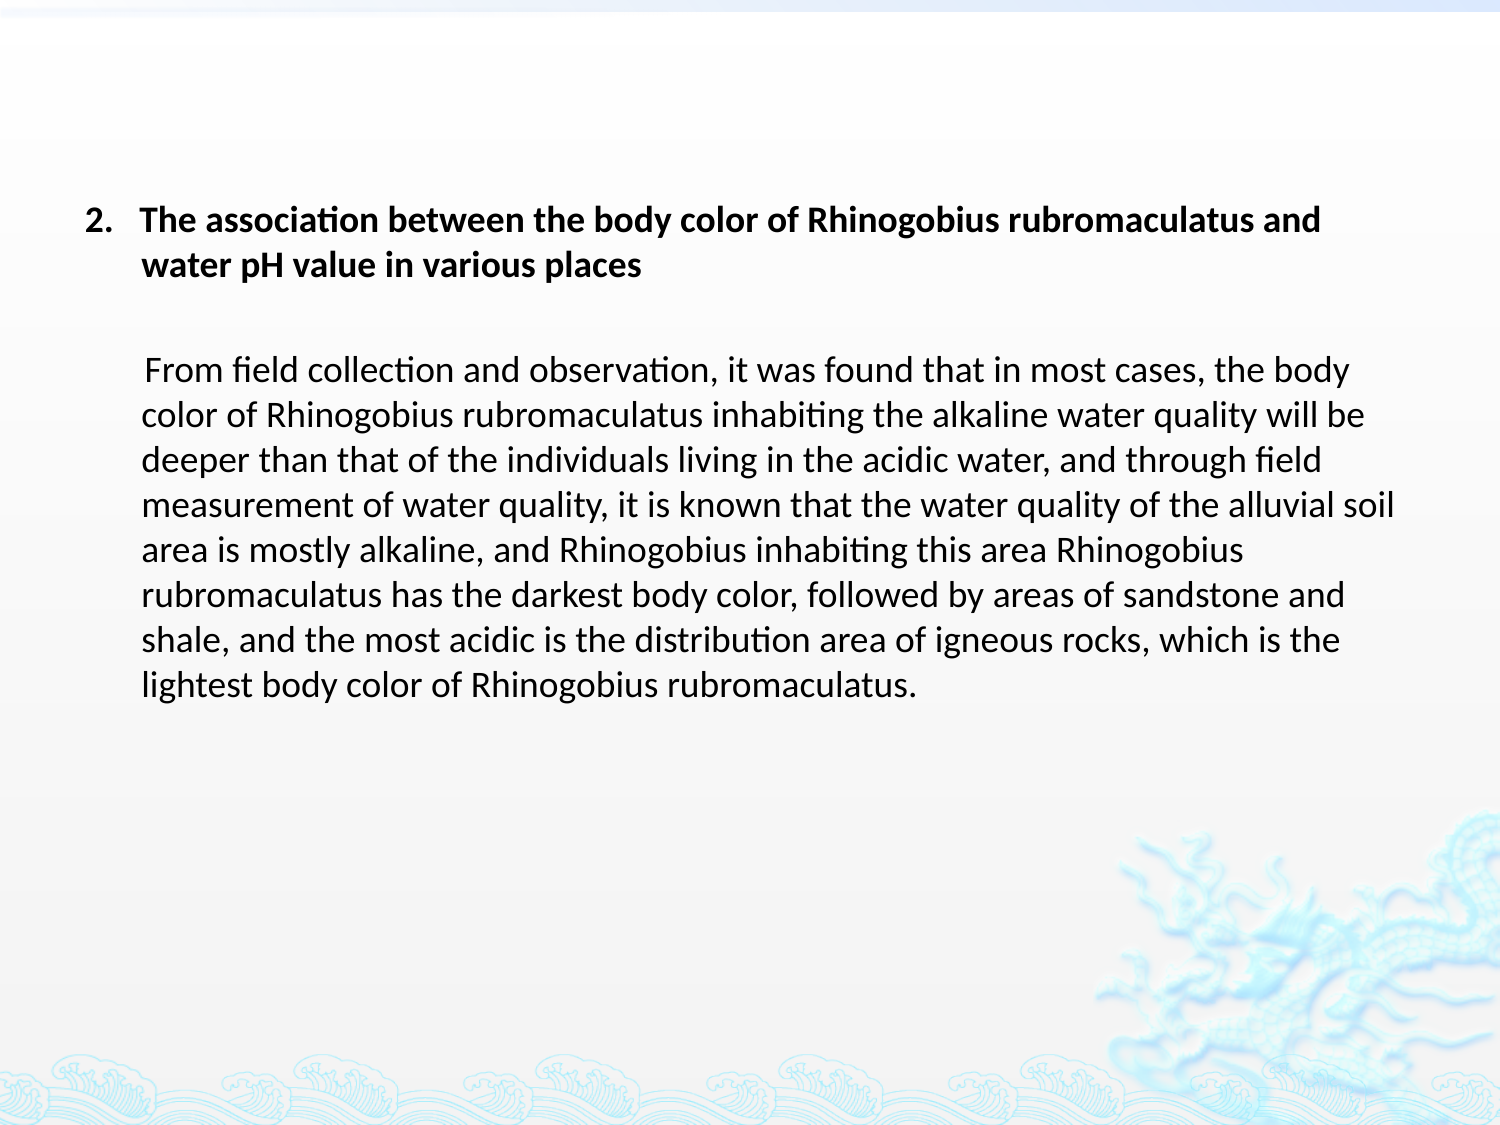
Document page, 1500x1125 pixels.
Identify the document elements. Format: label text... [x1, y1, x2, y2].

list 2. The association between the body color of Rhinogobius rubromaculatus and water pH value in various places From field collection and observation, it was found that in most cases, the body color of Rhinogobius rubromaculatus inhabiting the alkaline water quality will be deeper than that of the individuals living in the acidic water, and through field measurement of water quality, it is known that the water quality of the alluvial soil area is mostly alkaline, and Rhinogobius inhabiting this area Rhinogobius rubromaculatus has the darkest body color, followed by areas of sandstone and shale, and the most acidic is the distribution area of igneous rocks, which is the lightest body color of Rhinogobius rubromaculatus. [70, 187, 1421, 930]
